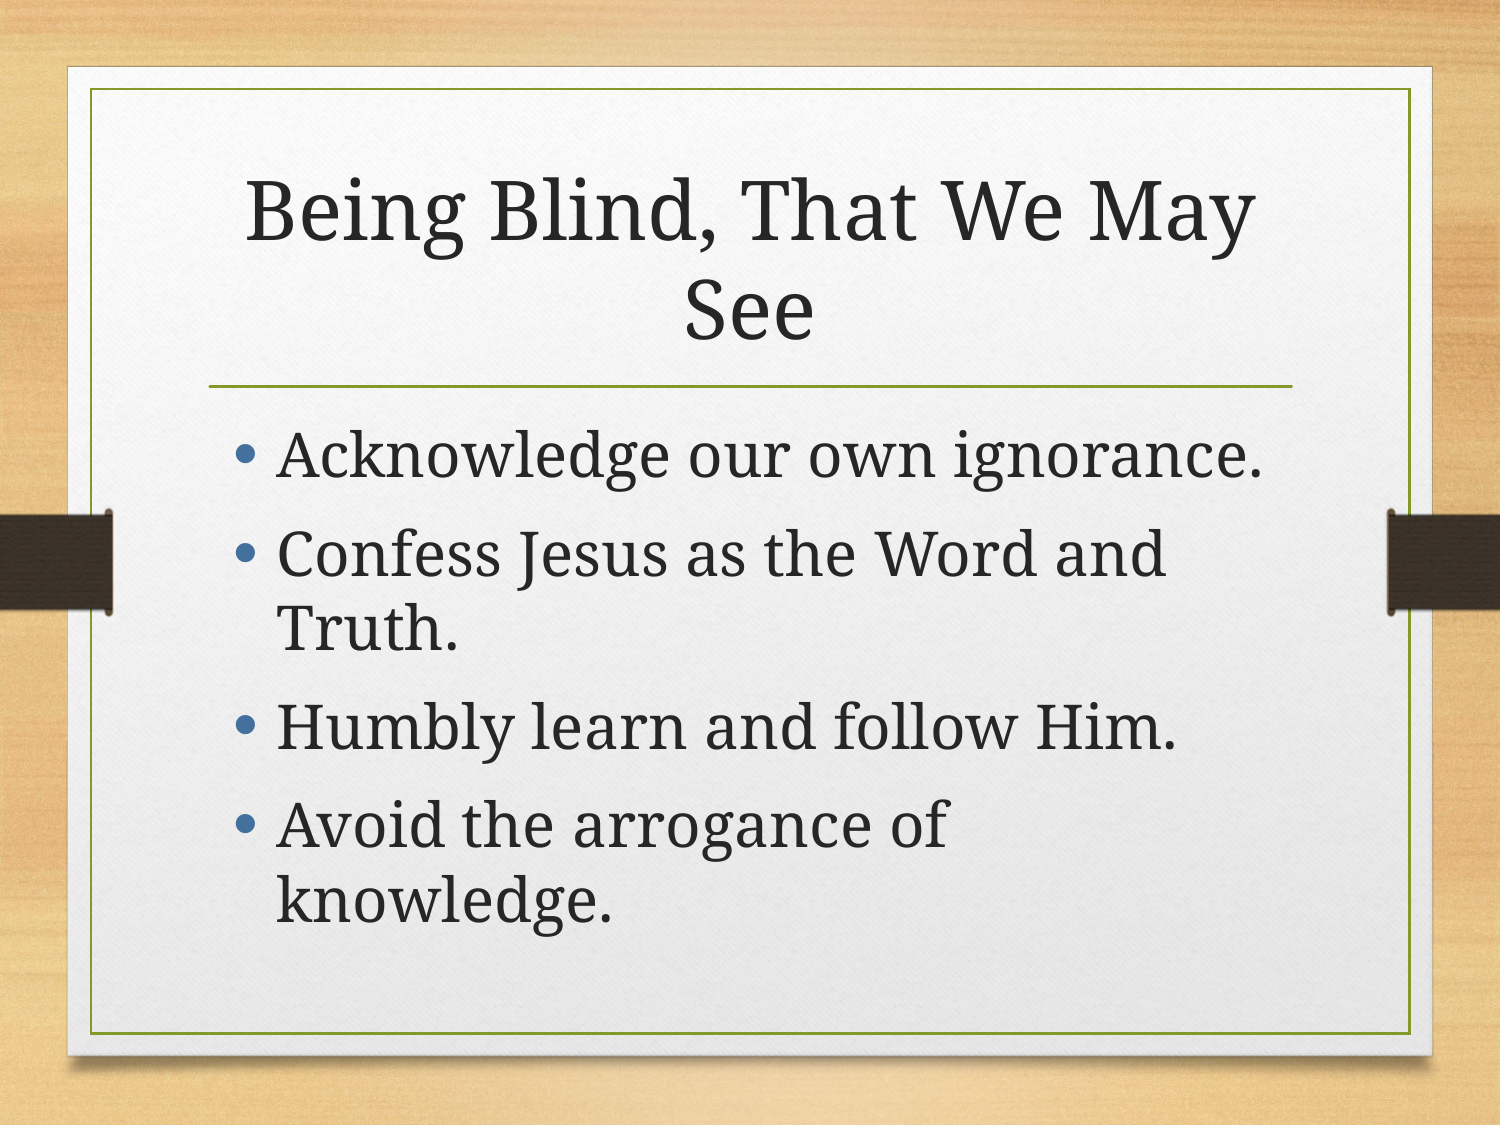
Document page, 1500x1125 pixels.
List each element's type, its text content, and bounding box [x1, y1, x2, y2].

picture [0, 0, 1500, 1125]
title Being Blind, That We May See [193, 150, 1309, 365]
list Acknowledge our own ignorance. Confess Jesus as the Word and Truth. Humbly learn and follow Him. Avoid the arrogance of knowledge. [218, 408, 1282, 1003]
